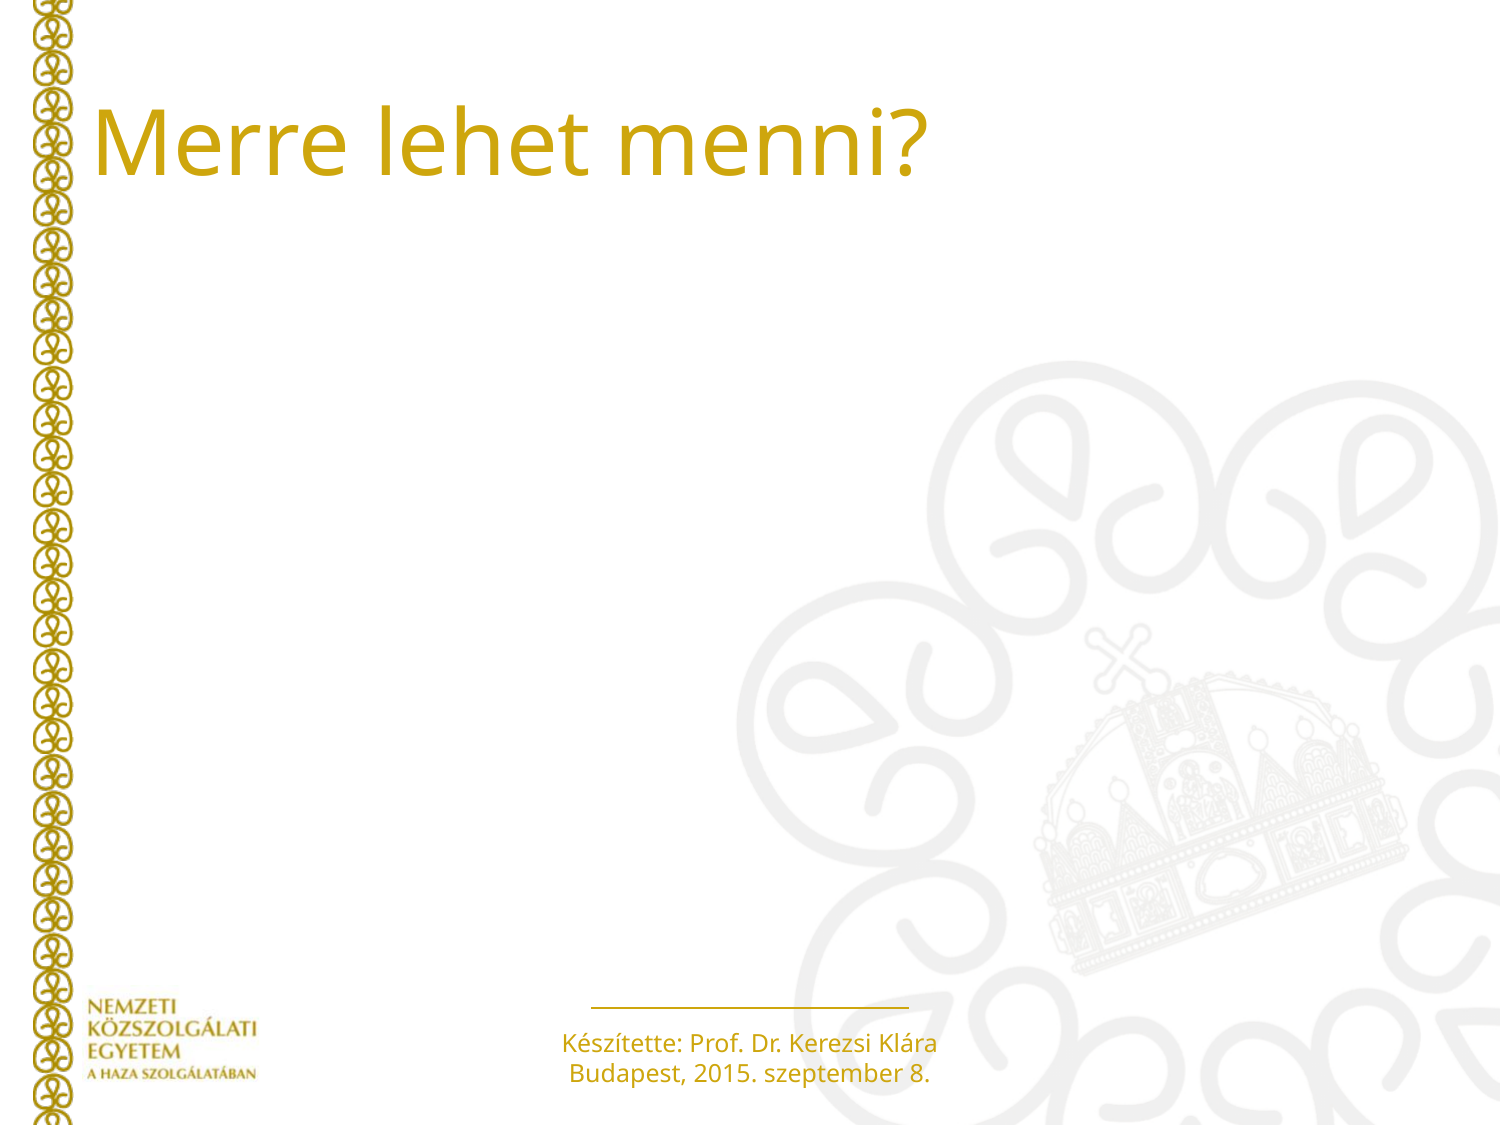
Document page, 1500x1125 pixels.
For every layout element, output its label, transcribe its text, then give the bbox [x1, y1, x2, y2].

title Merre lehet menni? [75, 45, 1425, 233]
picture [731, 349, 1500, 1125]
picture [82, 985, 271, 1093]
picture [33, 0, 74, 1125]
